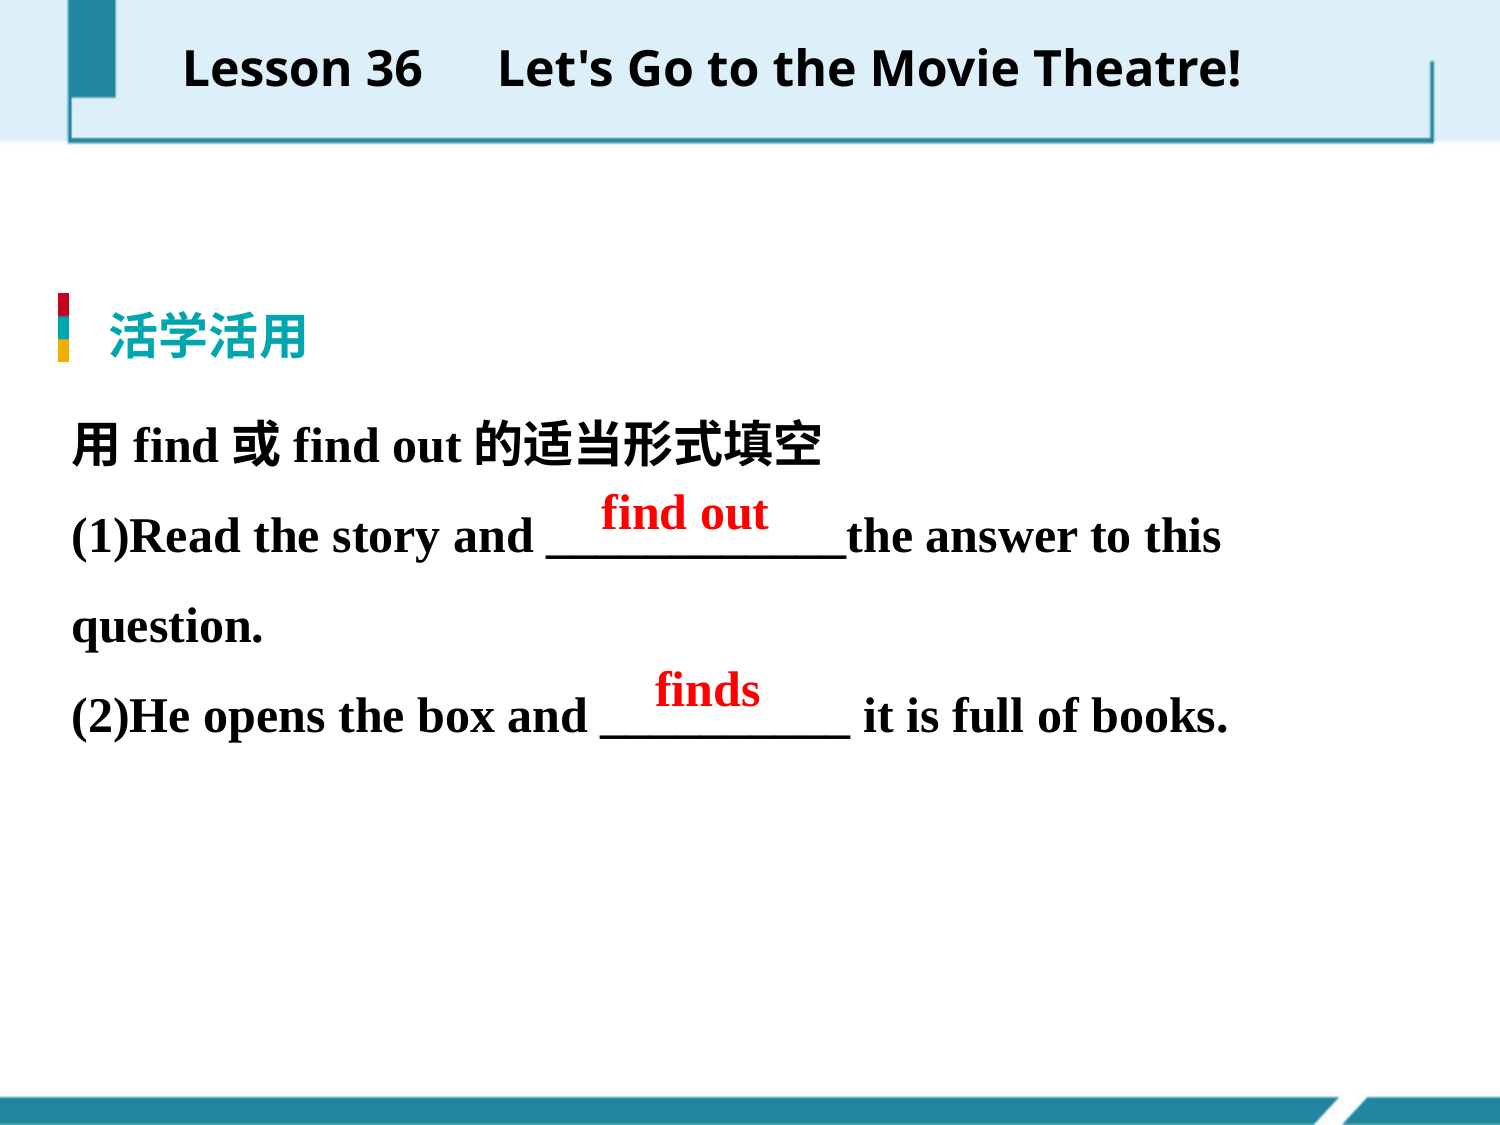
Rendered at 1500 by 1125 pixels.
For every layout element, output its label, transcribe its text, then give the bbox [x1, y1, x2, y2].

text_box finds [640, 649, 843, 725]
text_box find out [586, 471, 800, 547]
picture [0, 0, 1500, 1125]
text_box Lesson 36 Let's Go to the Movie Theatre! [148, 28, 1276, 104]
text_box 活学活用 [94, 267, 336, 372]
text_box 用find或find out的适当形式填空 (1)Read the story and ____________the answer to this question. (2)He opens the box and __________ it is full of books. [56, 374, 1380, 840]
